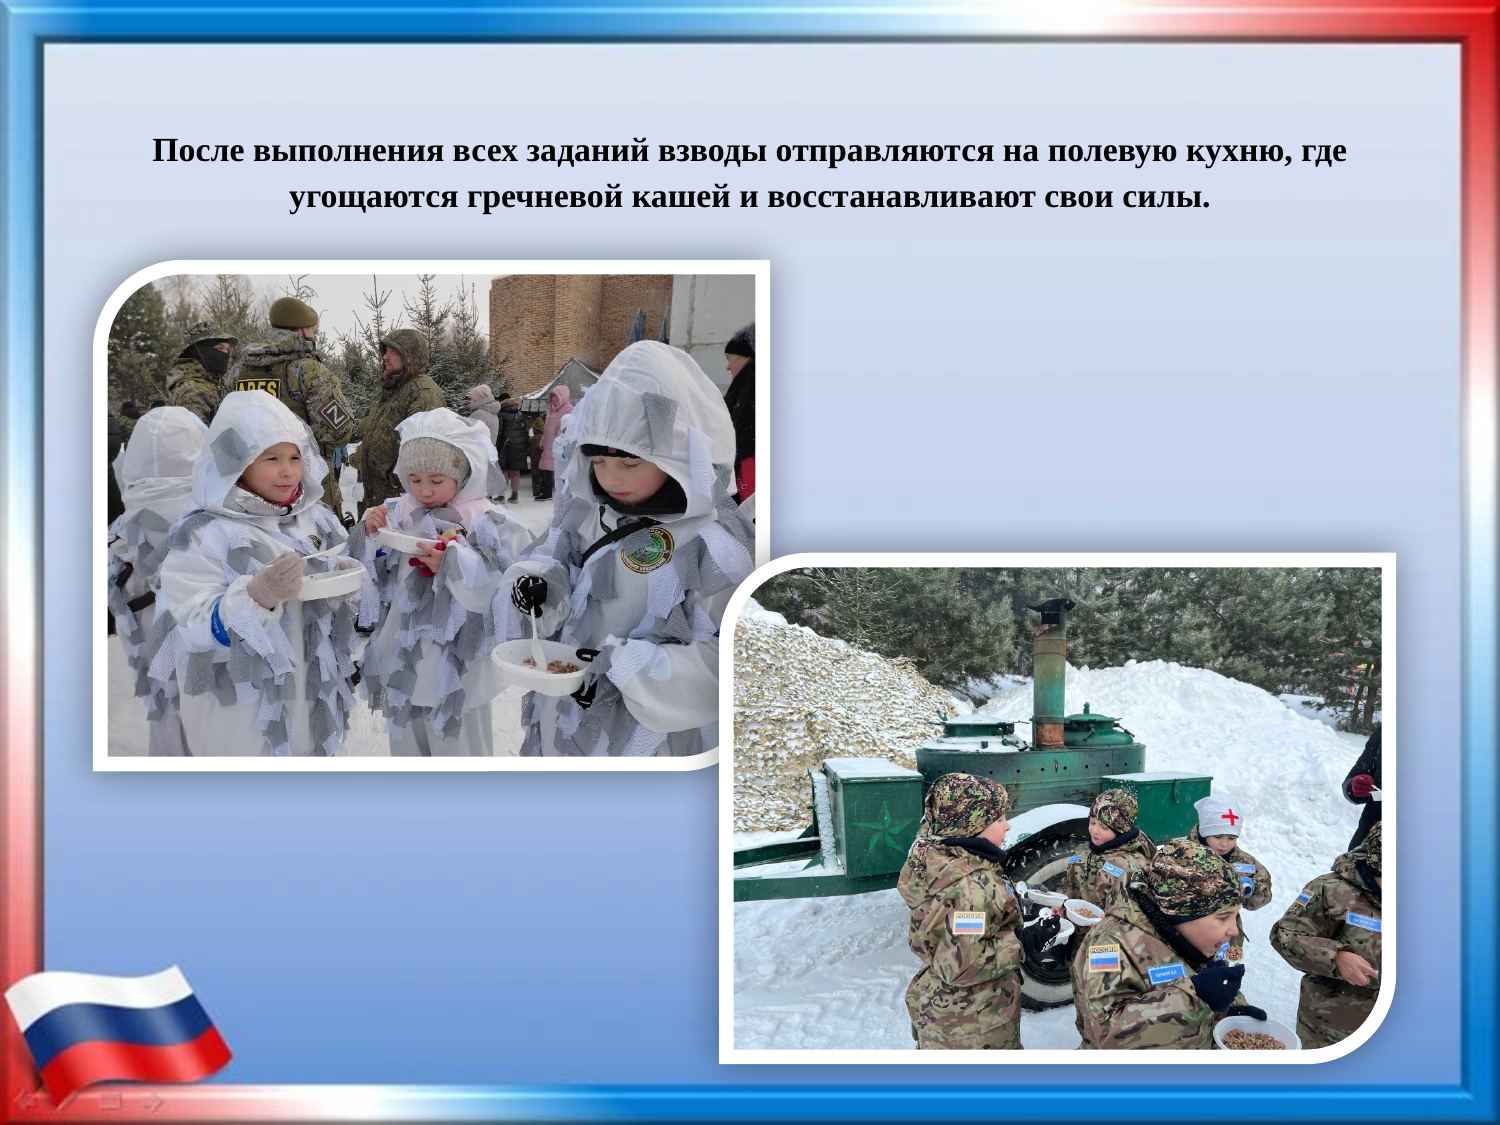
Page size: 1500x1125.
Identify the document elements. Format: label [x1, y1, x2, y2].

list [100, 266, 763, 765]
list [726, 559, 1390, 1058]
picture [0, 0, 1500, 1125]
